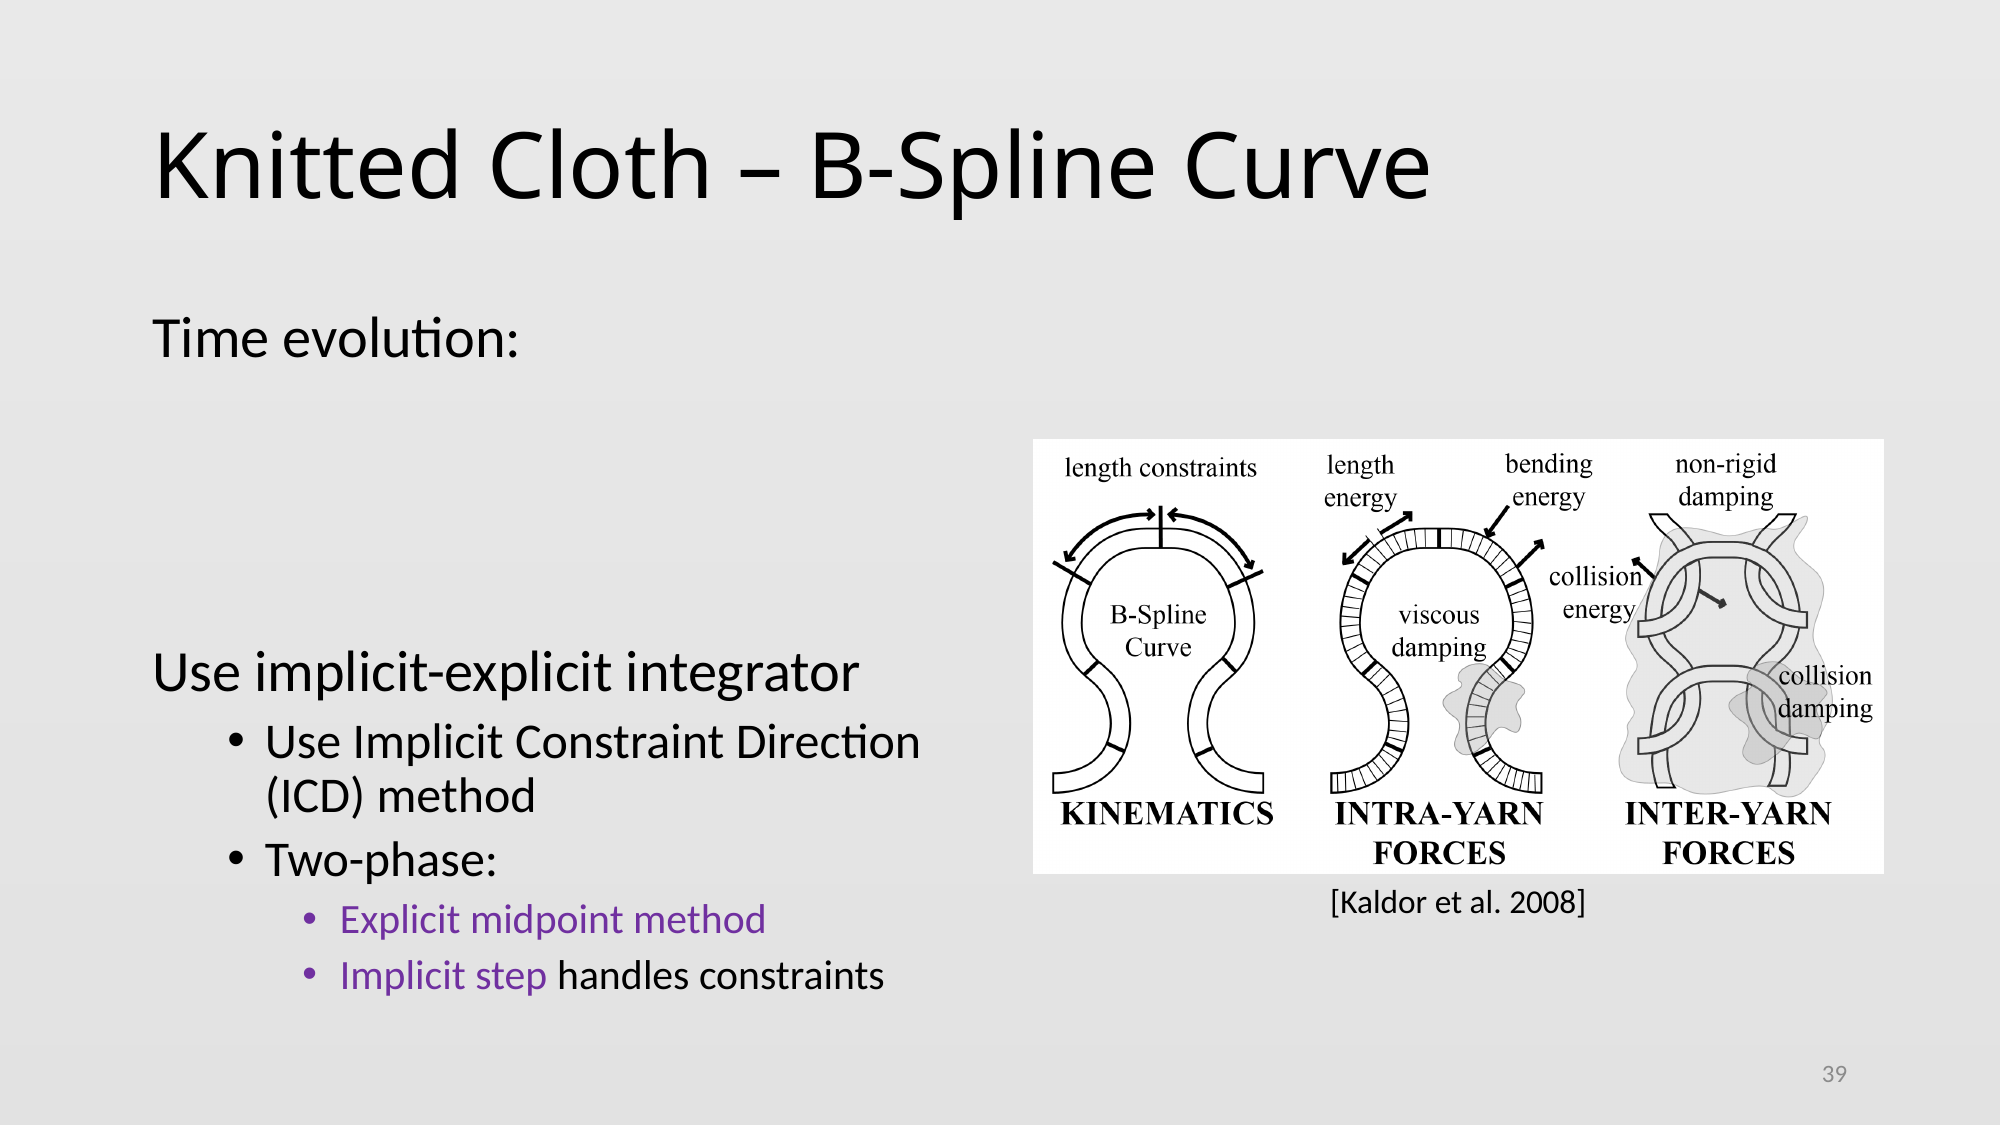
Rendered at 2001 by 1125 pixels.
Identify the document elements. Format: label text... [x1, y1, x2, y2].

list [1033, 439, 1884, 874]
title Knitted Cloth – B-Spline Curve [137, 59, 1863, 278]
slide_number 39 [1412, 1042, 1863, 1103]
text_box [Kaldor et al. 2008] [1115, 874, 1802, 928]
